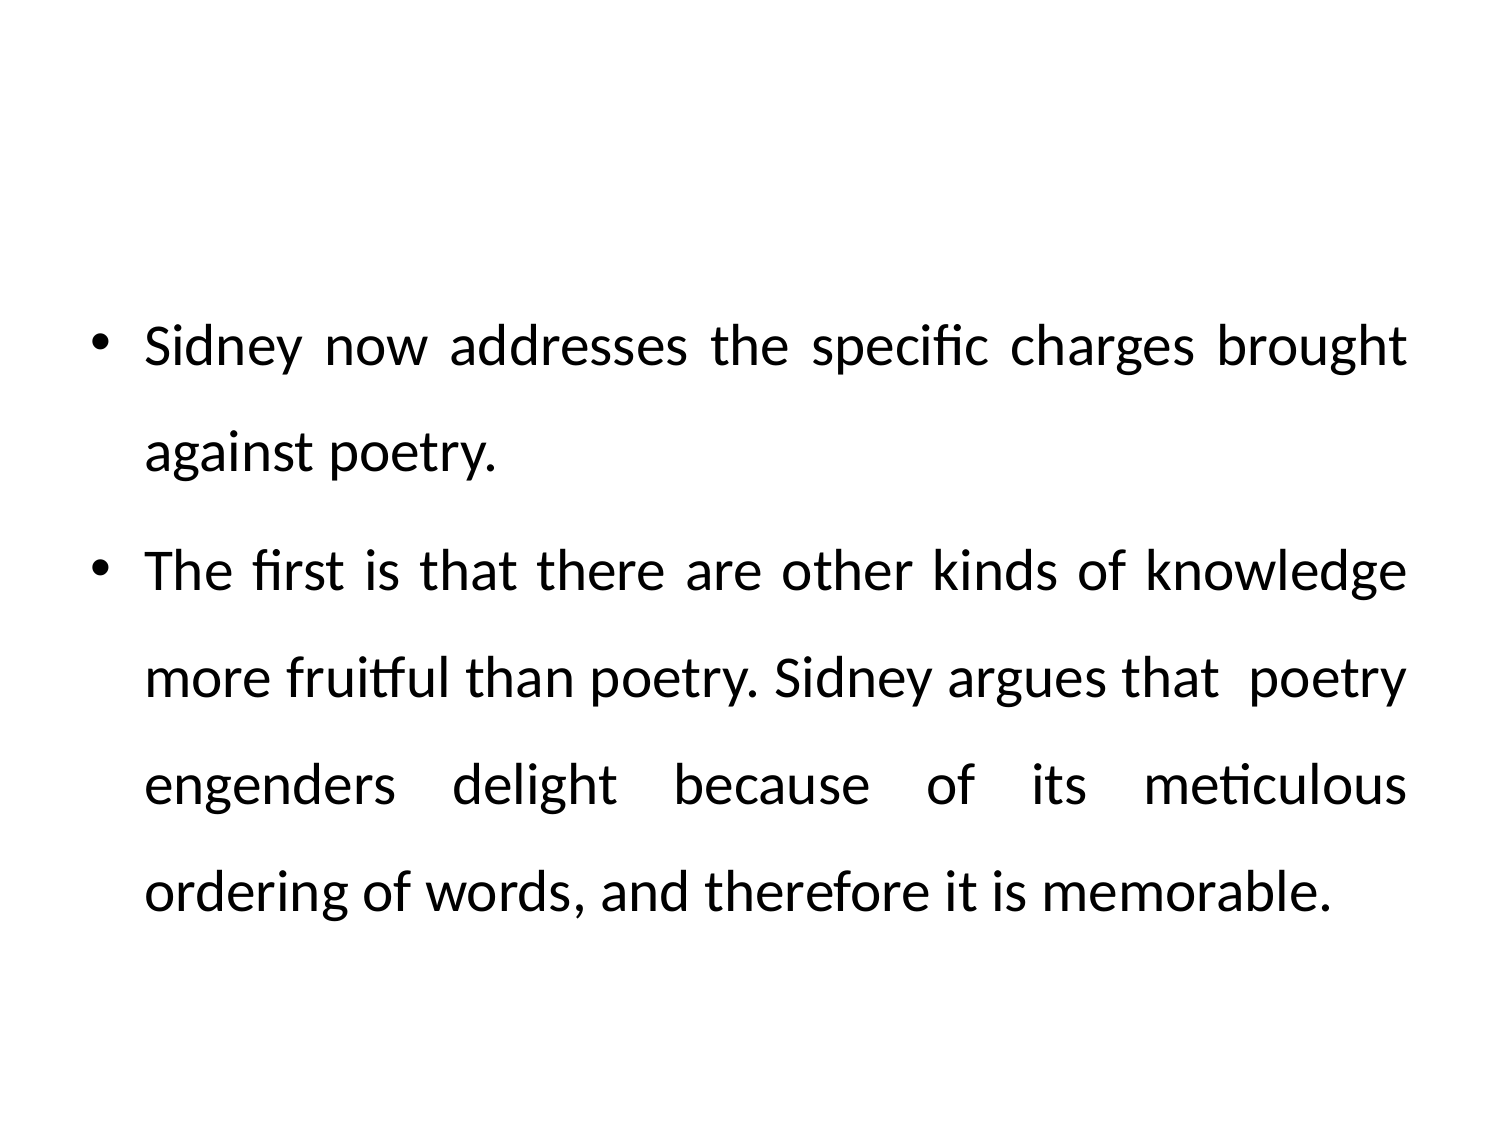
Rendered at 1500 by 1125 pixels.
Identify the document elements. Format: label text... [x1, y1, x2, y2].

list Sidney now addresses the specific charges brought against poetry. The first is that there are other kinds of knowledge more fruitful than poetry. Sidney argues that poetry engenders delight because of its meticulous ordering of words, and therefore it is memorable. [75, 262, 1425, 1005]
